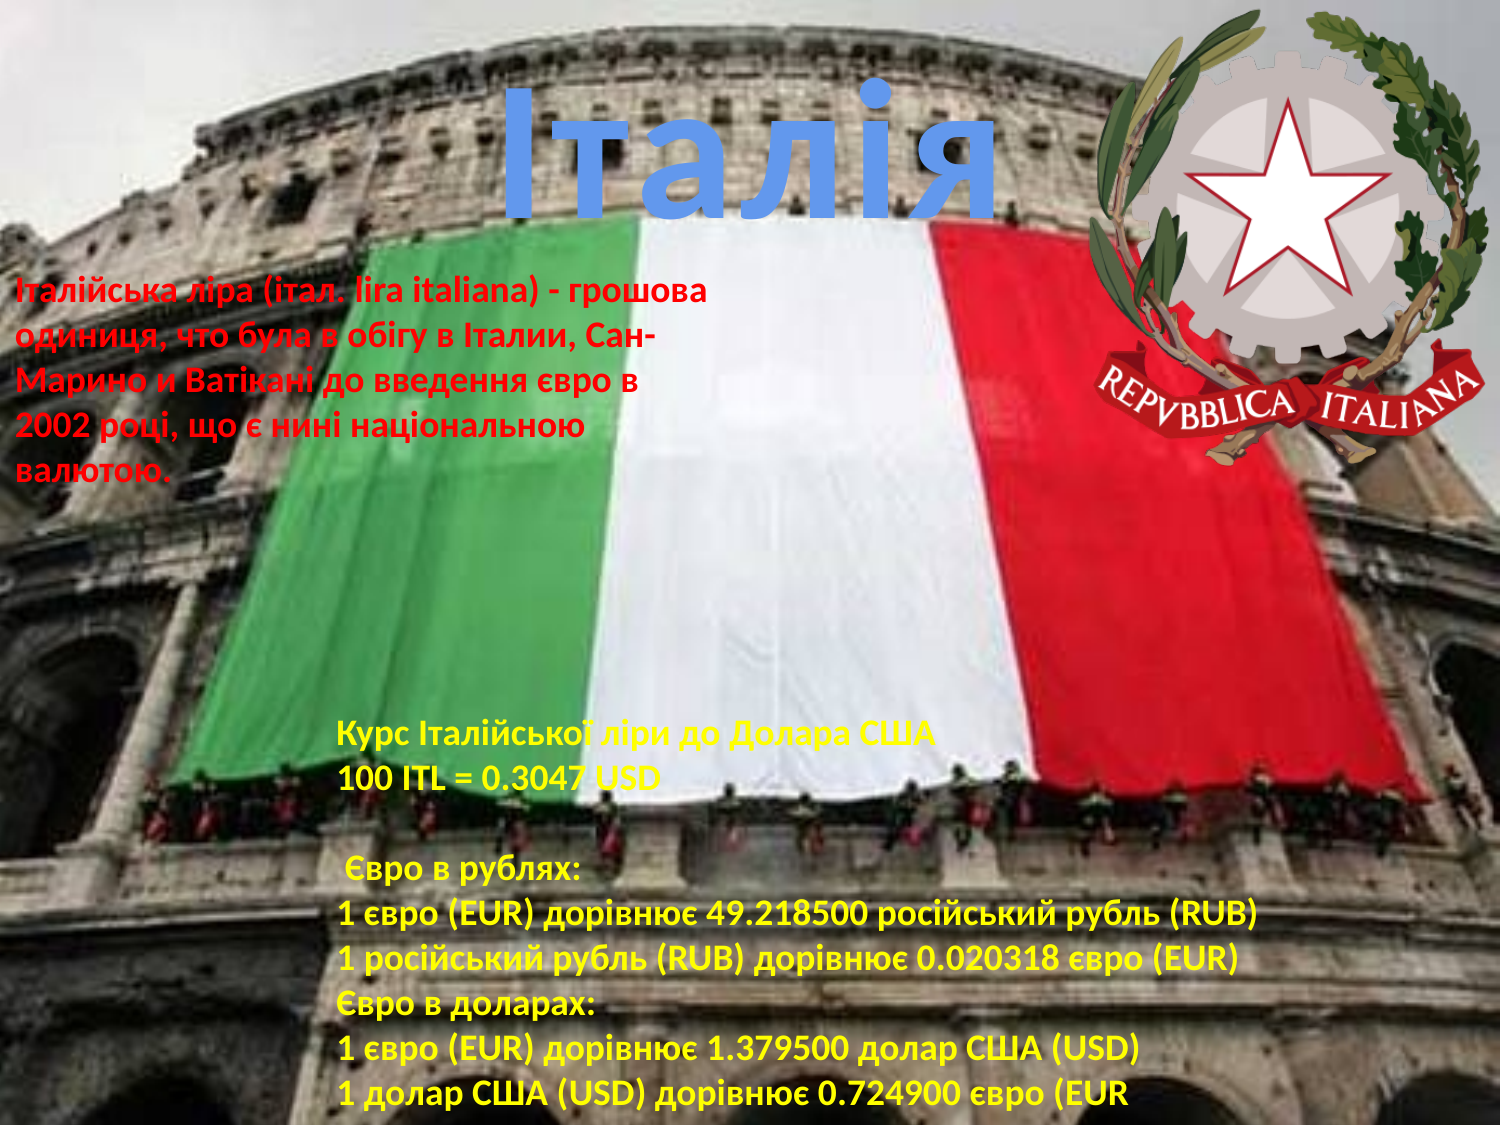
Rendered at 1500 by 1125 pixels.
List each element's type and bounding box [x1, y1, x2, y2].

list [0, 0, 1500, 1125]
picture [1077, 0, 1500, 477]
